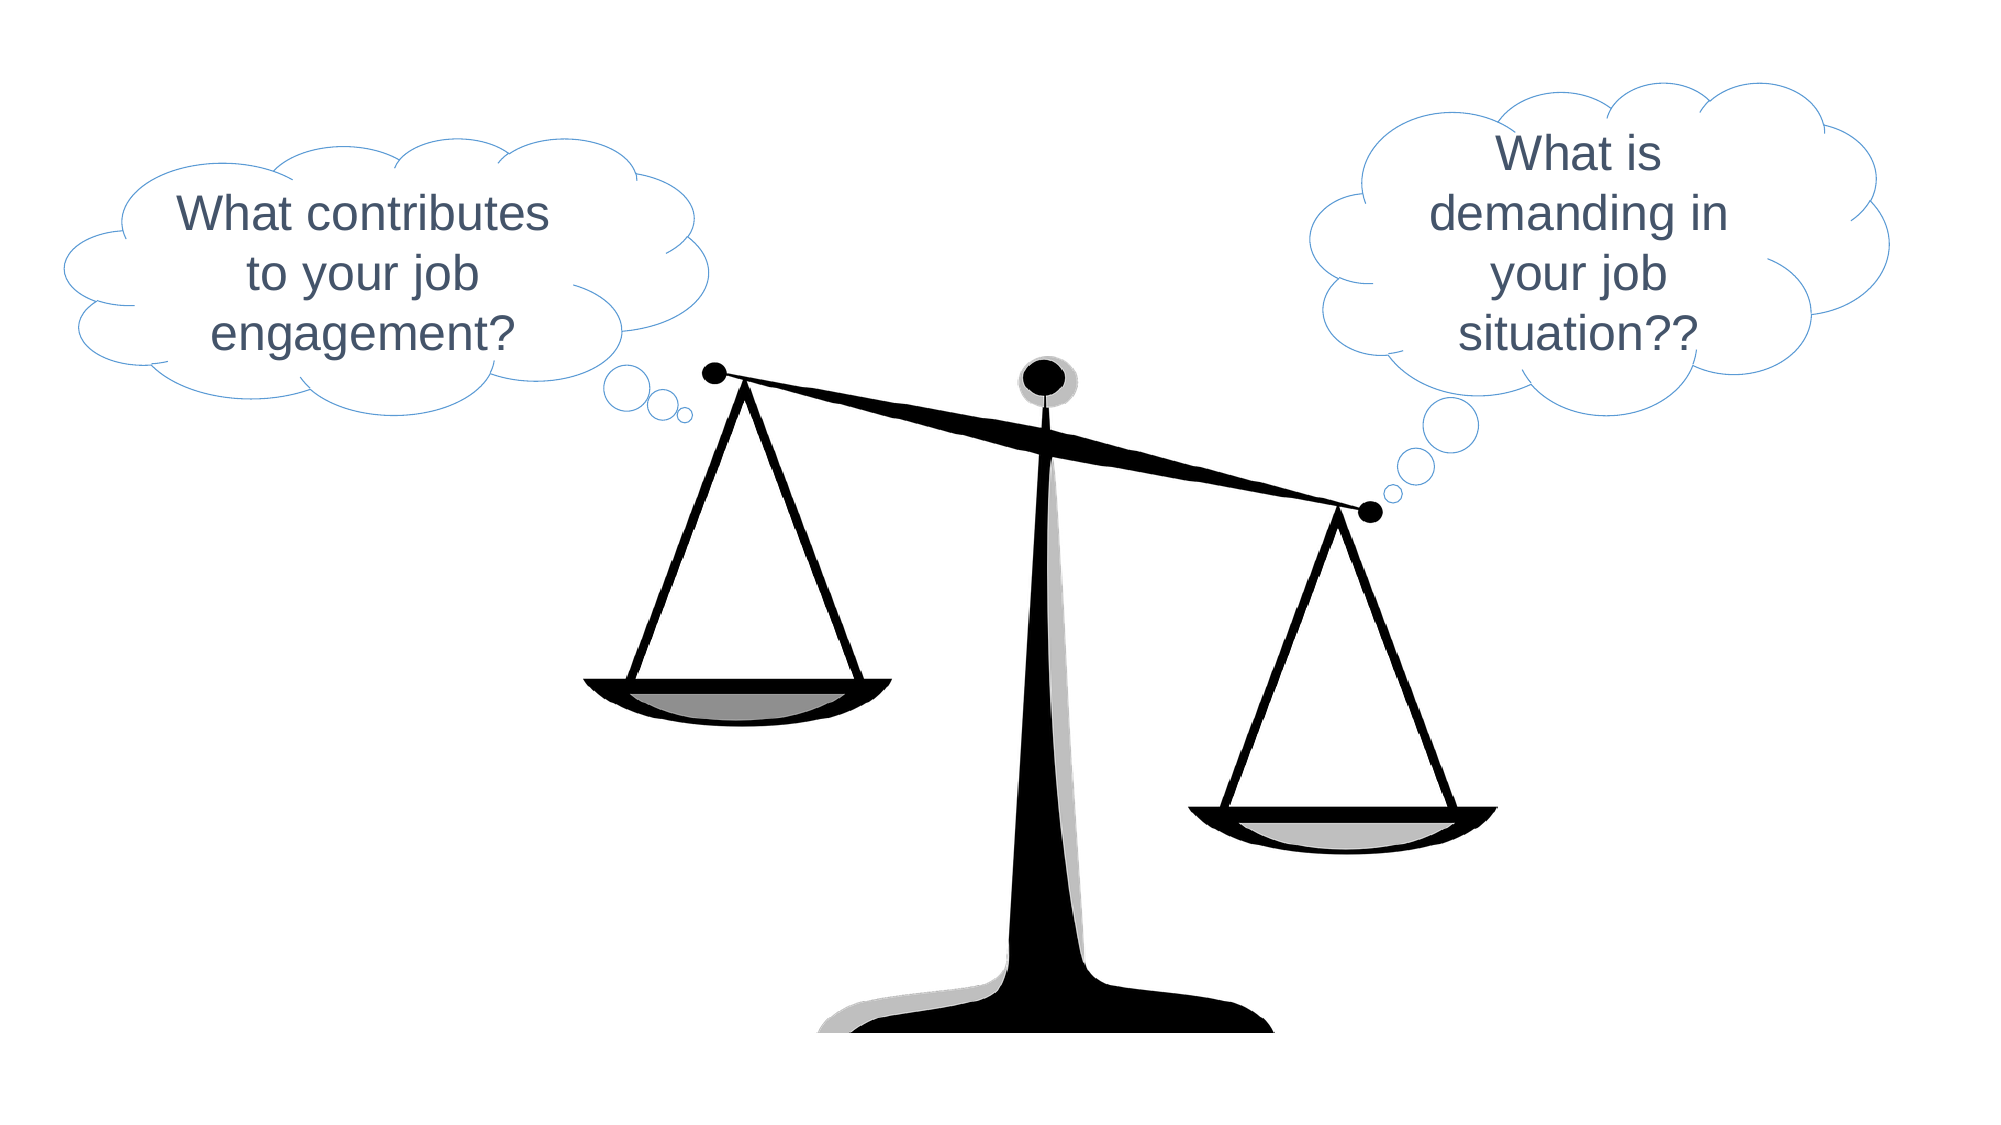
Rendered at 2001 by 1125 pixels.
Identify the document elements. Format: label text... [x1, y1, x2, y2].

text_box What contributes to your job engagement? [63, 138, 710, 417]
text_box What is demanding in your job situation?? [1309, 82, 1890, 417]
picture [583, 356, 1498, 1033]
